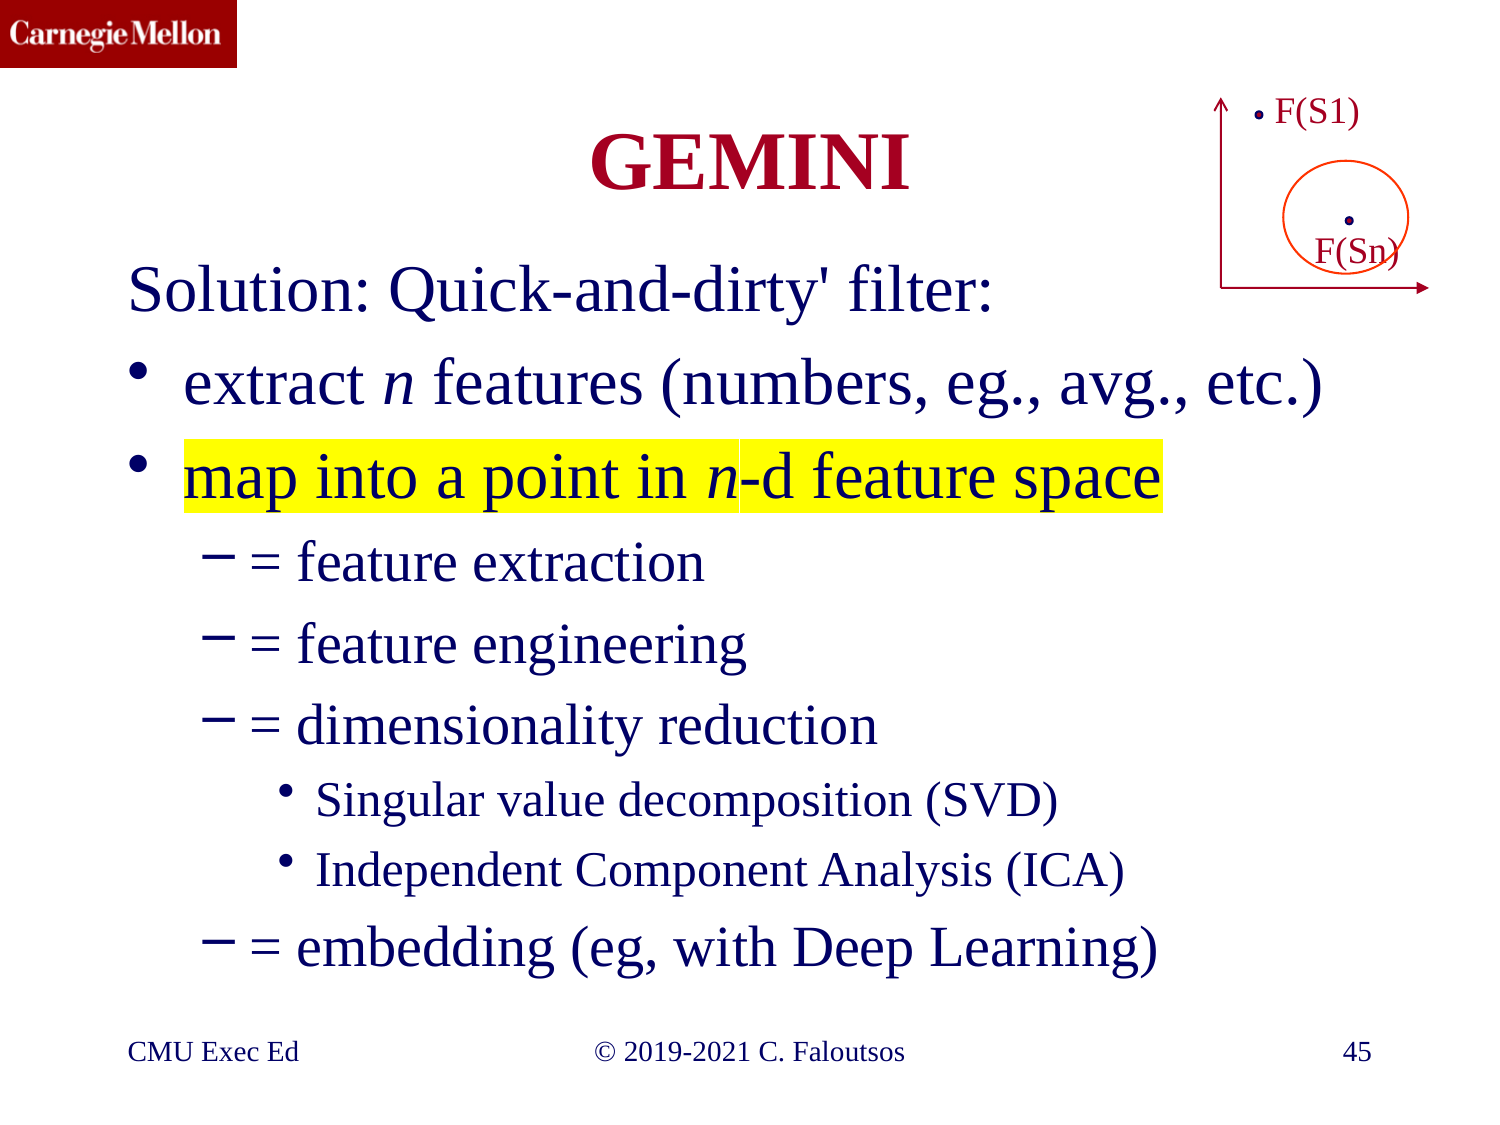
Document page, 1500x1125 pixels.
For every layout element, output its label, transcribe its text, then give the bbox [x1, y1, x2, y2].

slide_number CMU Exec Ed [112, 1024, 426, 1101]
picture [0, 0, 237, 68]
list Solution: Quick-and-dirty' filter: extract n features (numbers, eg., avg., etc.) map into a point in n-d feature space = feature extraction = feature engineering = dimensionality reduction Singular value decomposition (SVD) Independent Component Analysis (ICA) = embedding (eg, with Deep Learning) [112, 237, 1388, 1001]
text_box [1142, 57, 1430, 342]
footer ©️ 2019-2021 C. Faloutsos [512, 1024, 988, 1101]
title GEMINI [112, 99, 1137, 213]
slide_number 45 [1074, 1024, 1388, 1101]
